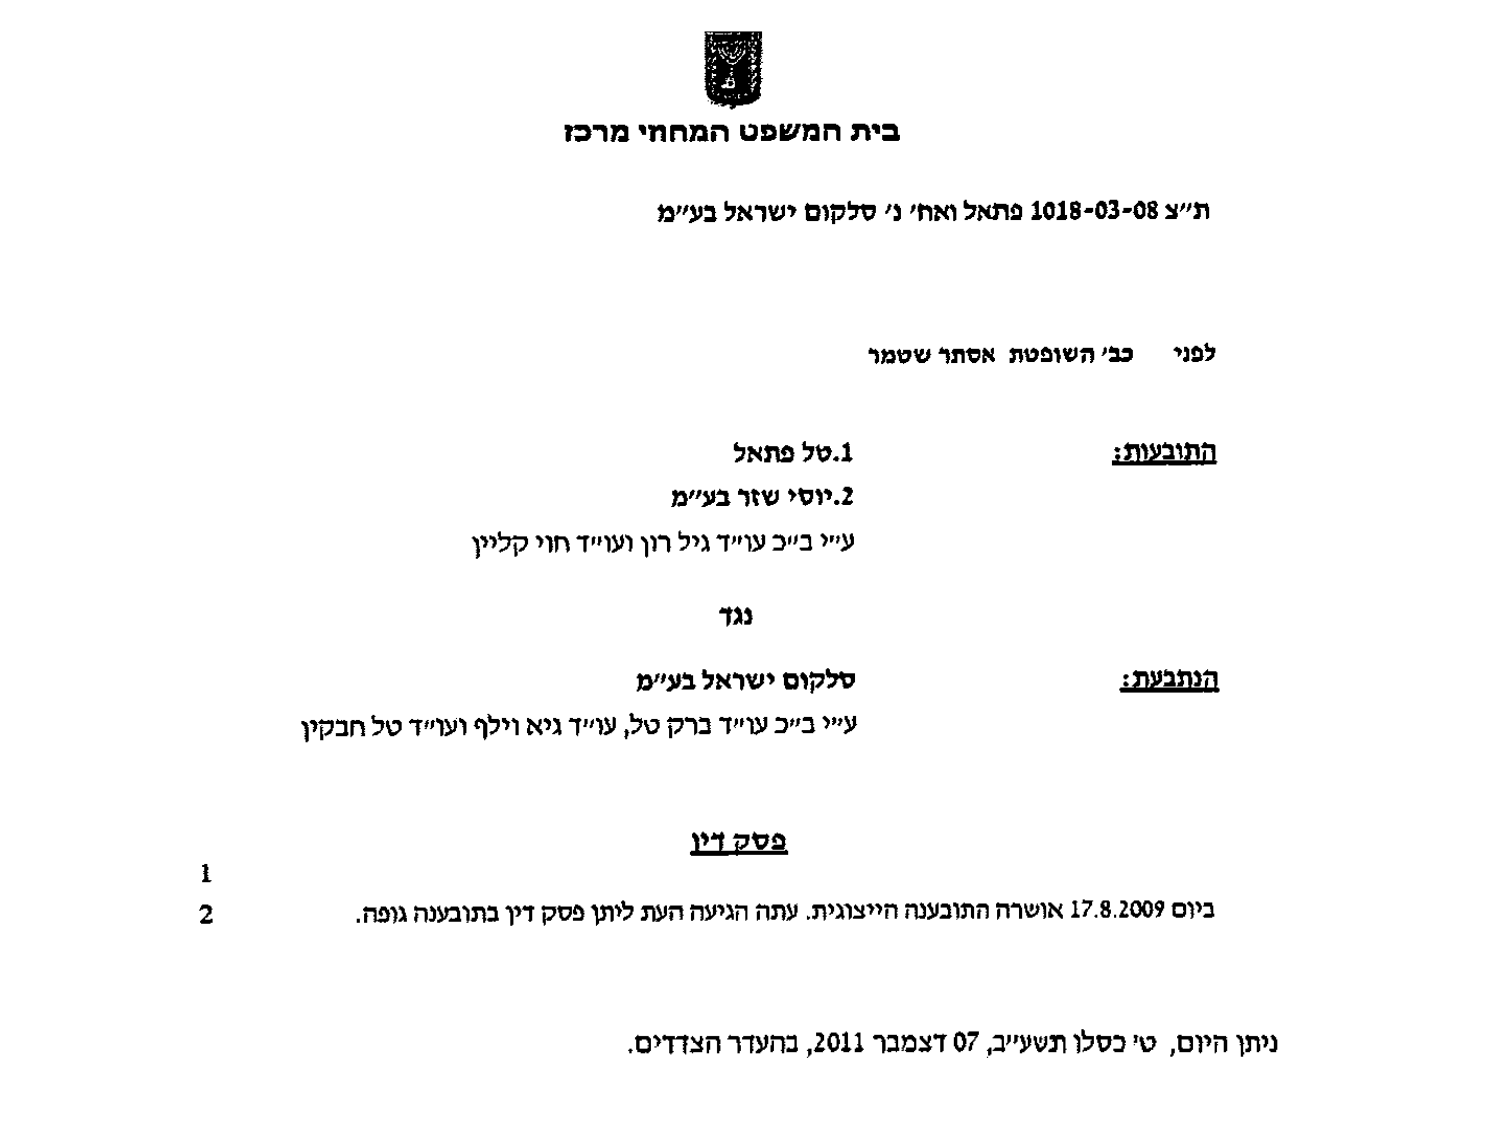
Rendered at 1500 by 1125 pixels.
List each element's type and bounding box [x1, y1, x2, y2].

picture [576, 1005, 1299, 1082]
picture [175, 0, 1324, 940]
